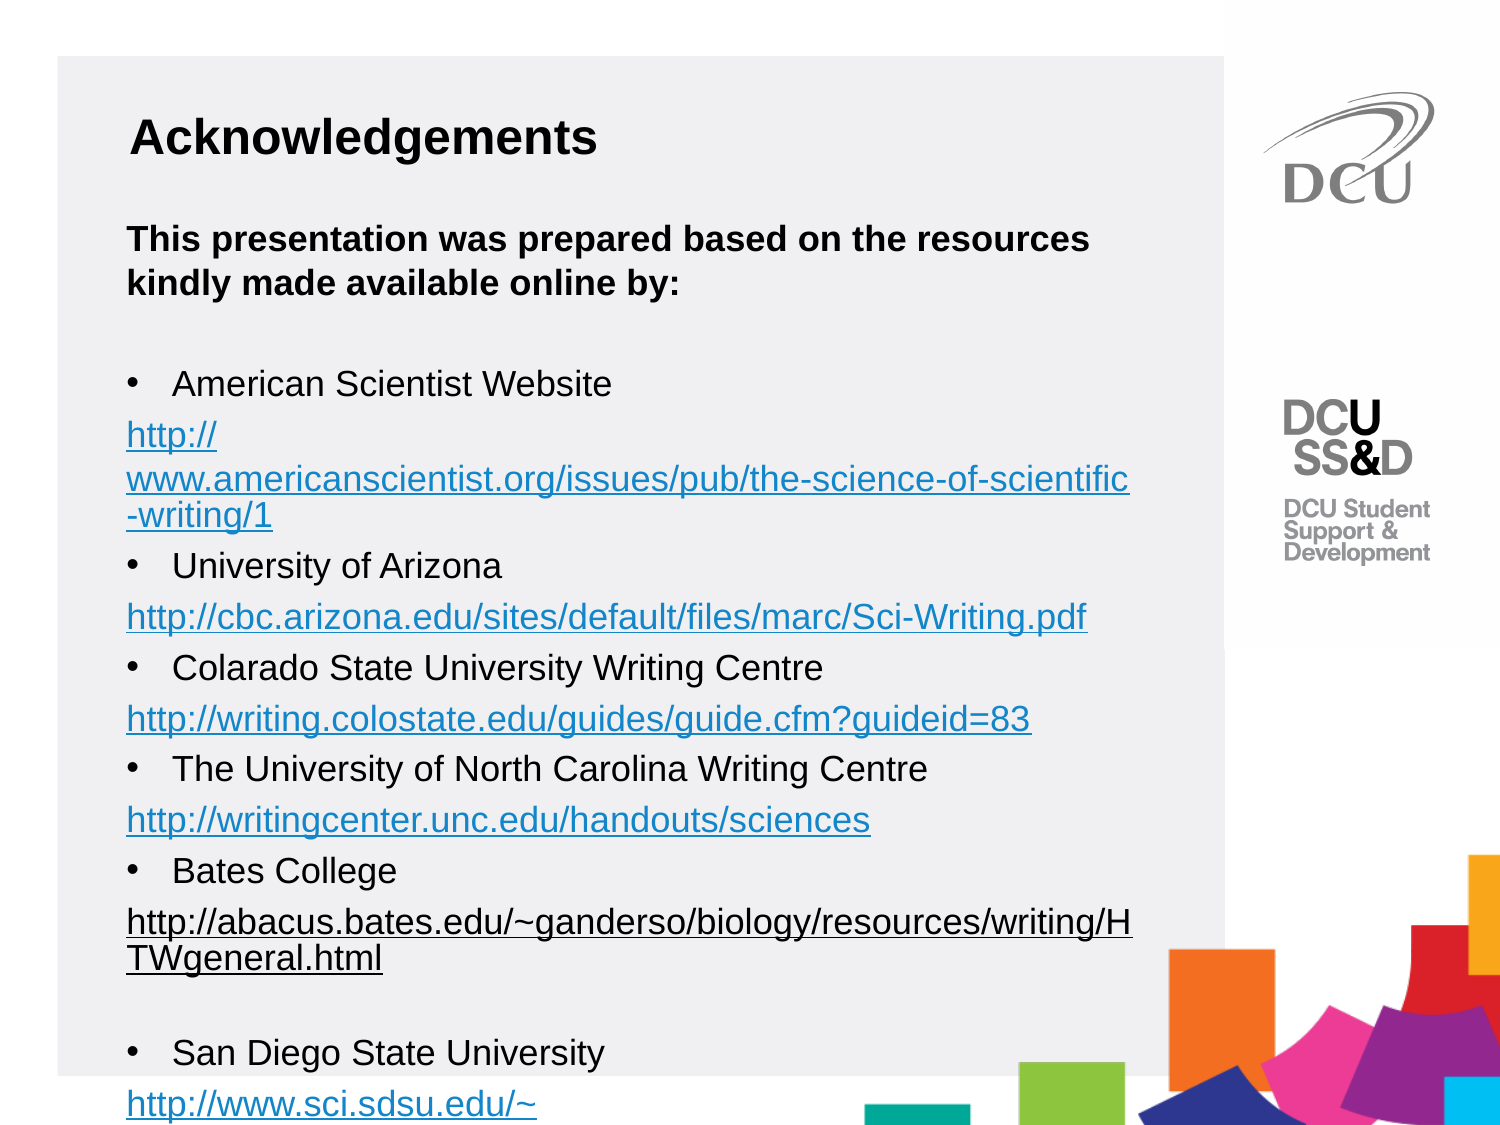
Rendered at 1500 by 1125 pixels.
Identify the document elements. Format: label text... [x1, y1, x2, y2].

list This presentation was prepared based on the resources kindly made available online by: American Scientist Website http://www.americanscientist.org/issues/pub/the-science-of-scientific-writing/1 University of Arizona http://cbc.arizona.edu/sites/default/files/marc/Sci-Writing.pdf Colarado State University Writing Centre http://writing.colostate.edu/guides/guide.cfm?guideid=83 The University of North Carolina Writing Centre http://writingcenter.unc.edu/handouts/sciences Bates College http://abacus.bates.edu/~ganderso/biology/resources/writing/HTWgeneral.html San Diego State University http://www.sci.sdsu.edu/~smaloy/MicrobialGenetics/topics/scientific-writing.pdf [111, 207, 1154, 1107]
picture [57, 0, 1500, 1125]
list Acknowledgements [114, 97, 1171, 226]
